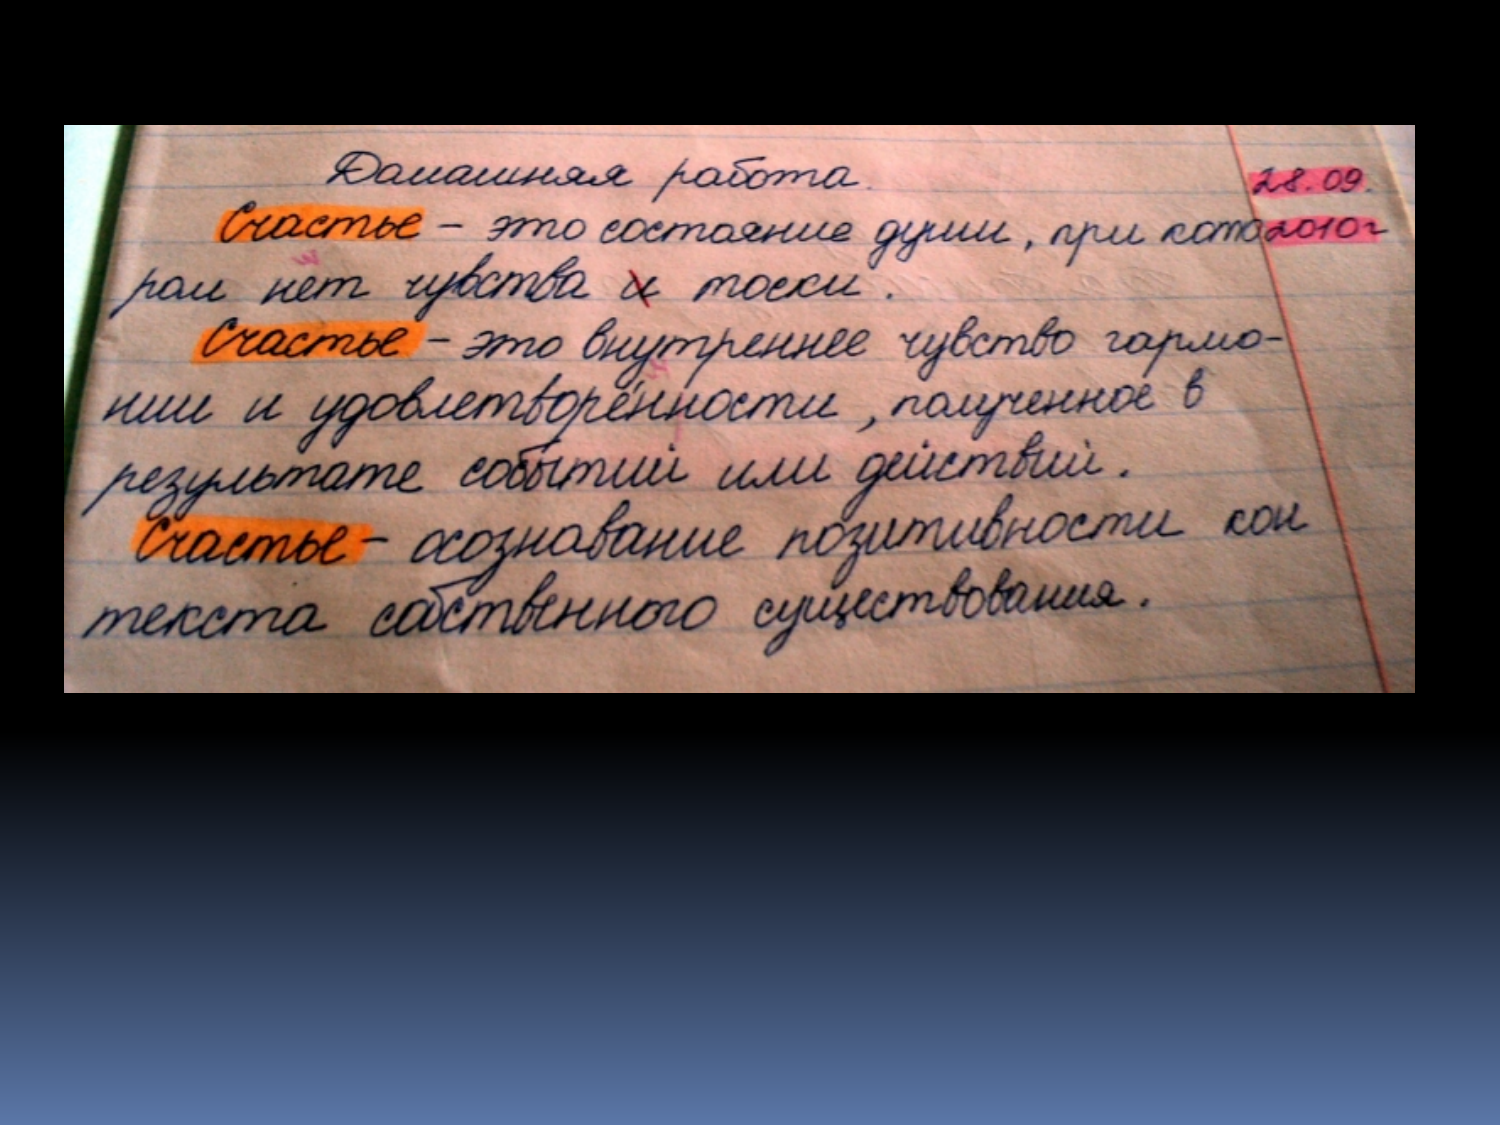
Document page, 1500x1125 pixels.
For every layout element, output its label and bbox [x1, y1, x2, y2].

picture [64, 124, 1416, 693]
